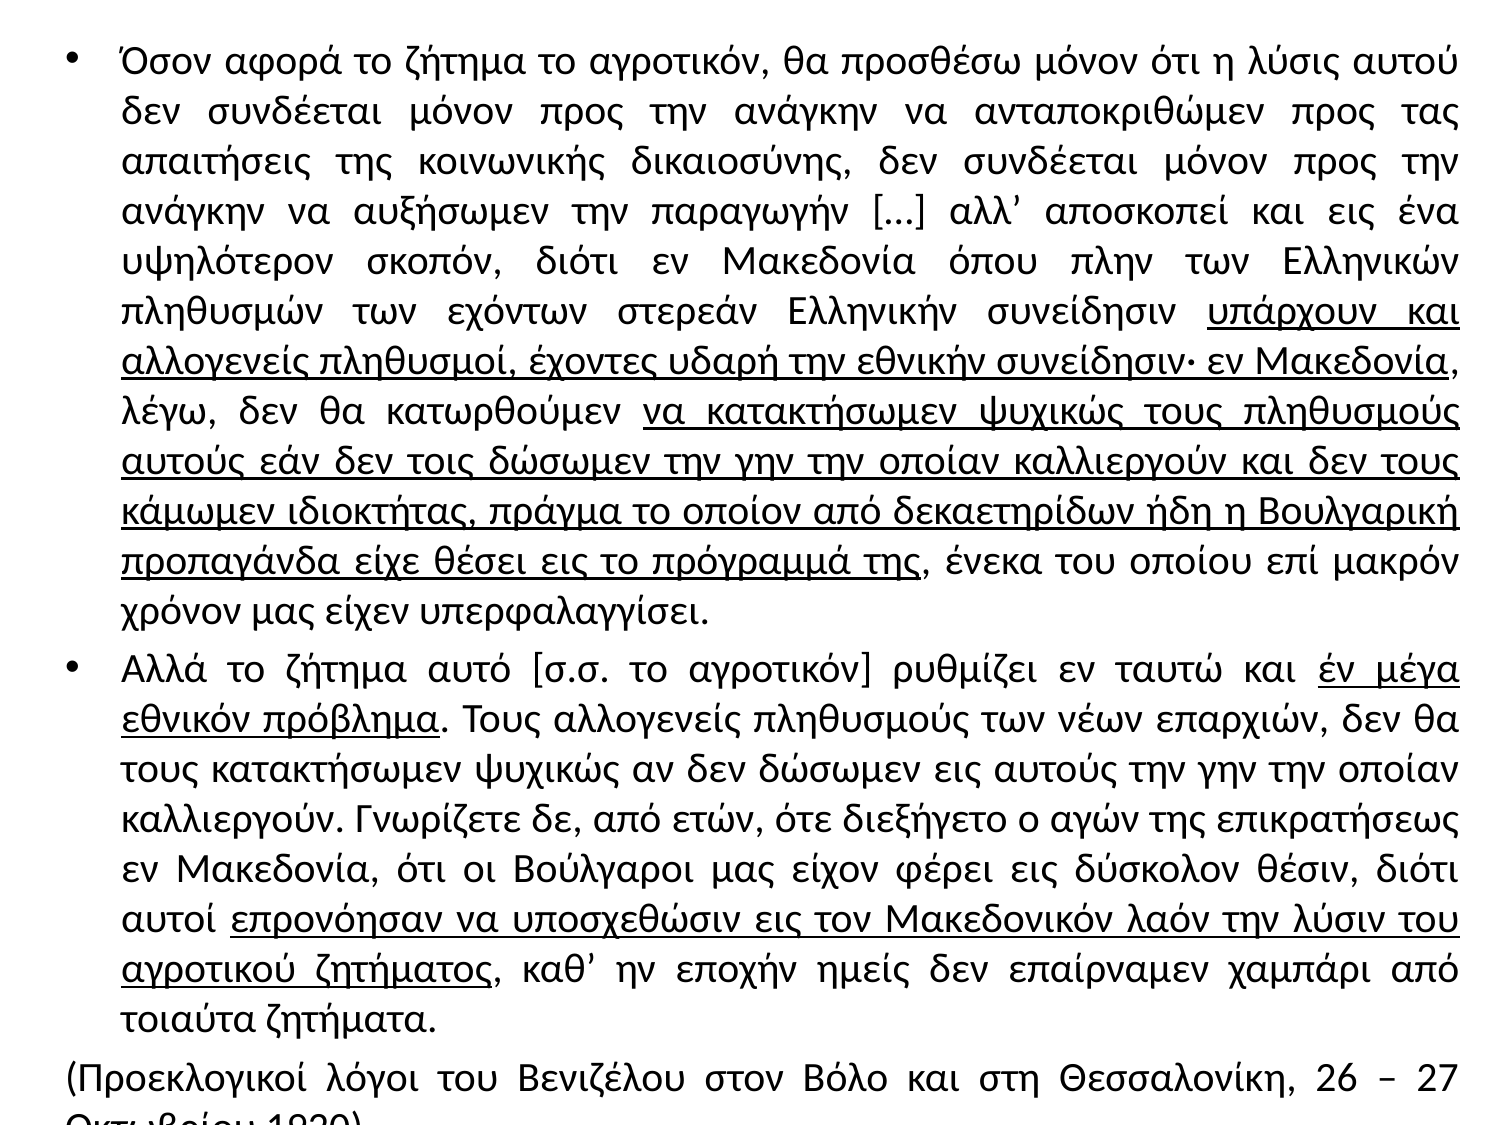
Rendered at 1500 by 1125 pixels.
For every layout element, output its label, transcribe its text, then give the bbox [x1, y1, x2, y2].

list Όσον αφορά το ζήτημα το αγροτικόν, θα προσθέσω μόνον ότι η λύσις αυτού δεν συνδέεται μόνον προς την ανάγκην να ανταποκριθώμεν προς τας απαιτήσεις της κοινωνικής δικαιοσύνης, δεν συνδέεται μόνον προς την ανάγκην να αυξήσωμεν την παραγωγήν […] αλλ’ αποσκοπεί και εις ένα υψηλότερον σκοπόν, διότι εν Μακεδονία όπου πλην των Ελληνικών πληθυσμών των εχόντων στερεάν Ελληνικήν συνείδησιν υπάρχουν και αλλογενείς πληθυσμοί, έχοντες υδαρή την εθνικήν συνείδησιν· εν Μακεδονία, λέγω, δεν θα κατωρθούμεν να κατακτήσωμεν ψυχικώς τους πληθυσμούς αυτούς εάν δεν τοις δώσωμεν την γην την οποίαν καλλιεργούν και δεν τους κάμωμεν ιδιοκτήτας, πράγμα το οποίον από δεκαετηρίδων ήδη η Βουλγαρική προπαγάνδα είχε θέσει εις το πρόγραμμά της, ένεκα του οποίου επί μακρόν χρόνον μας είχεν υπερφαλαγγίσει. Αλλά το ζήτημα αυτό [σ.σ. το αγροτικόν] ρυθμίζει εν ταυτώ και έν μέγα εθνικόν πρόβλημα. Τους αλλογενείς πληθυσμούς των νέων επαρχιών, δεν θα τους κατακτήσωμεν ψυχικώς αν δεν δώσωμεν εις αυτούς την γην την οποίαν καλλιεργούν. Γνωρίζετε δε, από ετών, ότε διεξήγετο ο αγών της επικρατήσεως εν Μακεδονία, ότι οι Βούλγαροι μας είχον φέρει εις δύσκολον θέσιν, διότι αυτοί επρονόησαν να υποσχεθώσιν εις τον Μακεδονικόν λαόν την λύσιν του αγροτικού ζητήματος, καθ’ ην εποχήν ημείς δεν επαίρναμεν χαμπάρι από τοιαύτα ζητήματα. (Προεκλογικοί λόγοι του Βενιζέλου στον Βόλο και στη Θεσσαλονίκη, 26 – 27 Οκτωβρίου 1920) [49, 24, 1476, 1063]
